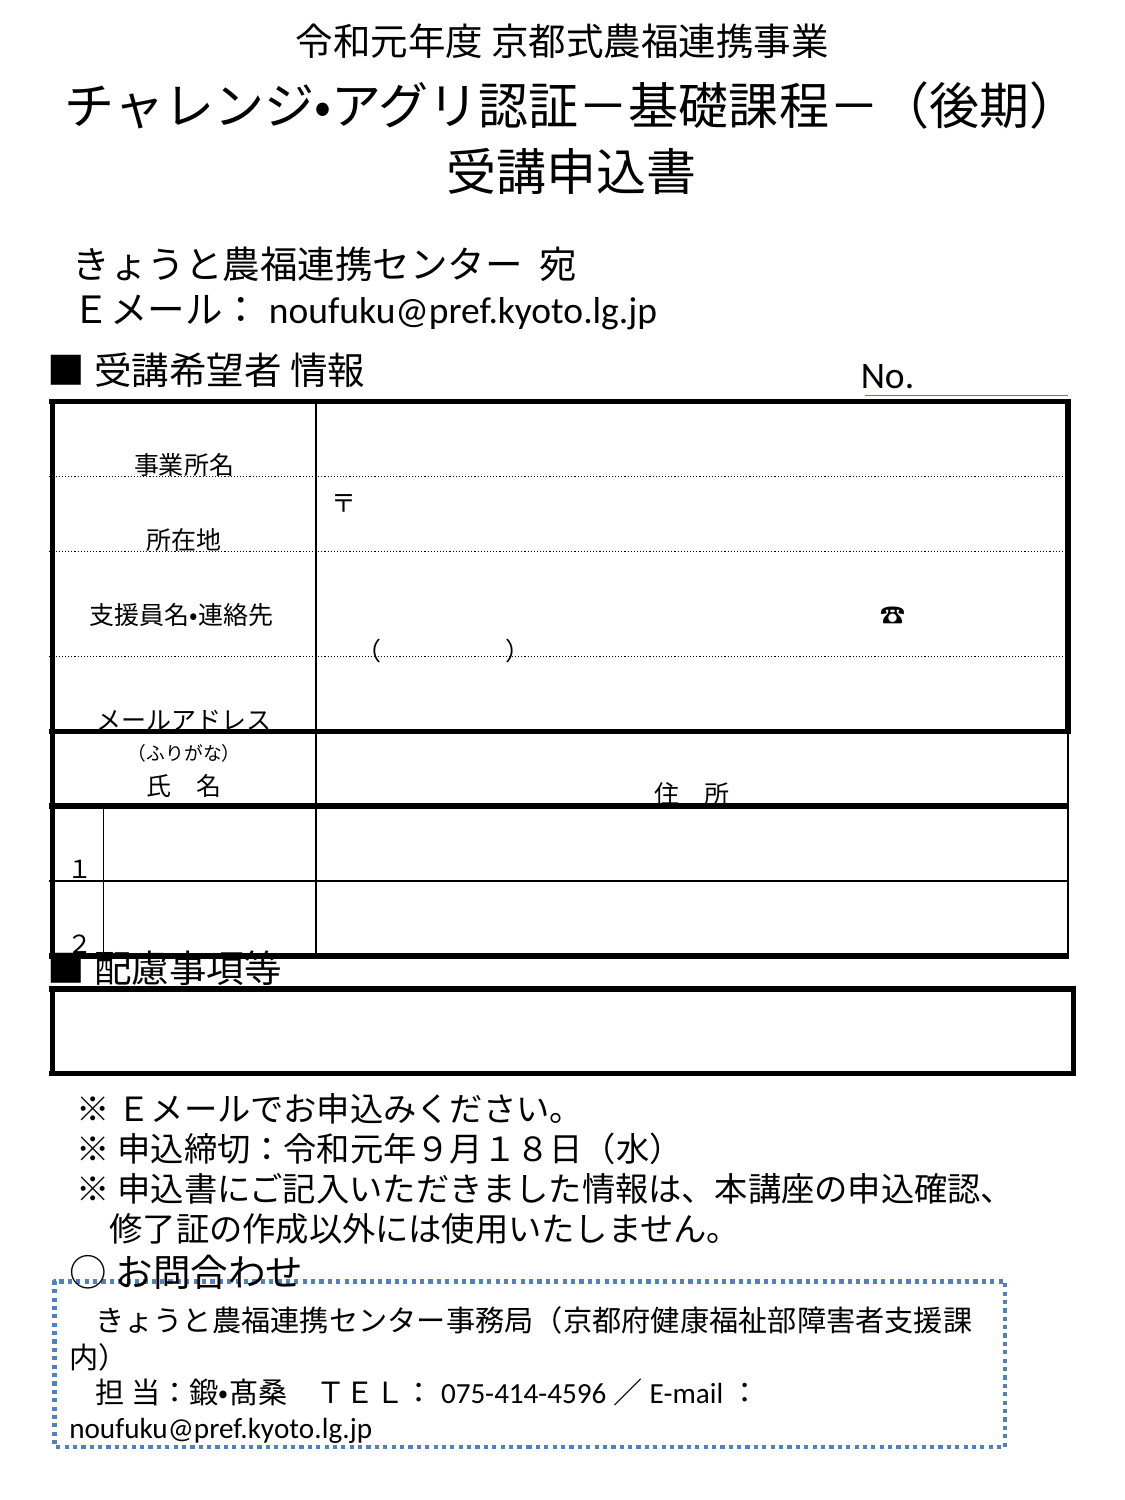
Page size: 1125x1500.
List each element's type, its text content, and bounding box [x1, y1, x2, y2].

text_box ■配慮事項等 [33, 937, 1049, 997]
text_box きょうと農福連携センター 宛 Ｅメール：noufuku@pref.kyoto.lg.jp [57, 233, 1074, 339]
text_box ■受講希望者 情報 [33, 339, 1049, 400]
table_cell 所在地 [55, 477, 315, 551]
table_cell （ふりがな） 氏 名 [55, 734, 315, 803]
text_box ※Ｅメールでお申込みください。 ※申込締切：令和元年９月１８日（水） ※申込書にご記入いただきました情報は、本講座の申込確認、 修了証の作成以外には使用いたしません。 [61, 1080, 1125, 1256]
table_cell ２ [55, 882, 103, 937]
table_cell 〒 [317, 477, 1065, 551]
table_cell [104, 882, 315, 937]
table_cell [104, 809, 315, 880]
table_header [317, 404, 1065, 477]
text_box 受講申込書 [9, 132, 1125, 208]
table_header 事業所名 [55, 404, 315, 477]
table_cell メールアドレス [55, 656, 315, 729]
table_header [55, 992, 1071, 1071]
text_box ○お問合わせ きょうと農福連携センター事務局（京都府健康福祉部障害者支援課内） 担 当：鍛・髙桑 ＴＥＬ：075-414-4596／E-mail：noufuku@pref.kyoto.lg.jp [52, 1279, 1007, 1449]
text_box No. [846, 343, 1125, 404]
table_cell １ [55, 809, 103, 880]
table_cell [317, 882, 1067, 953]
table_cell [317, 809, 1067, 880]
table_cell 住 所 [317, 734, 1067, 803]
text_box 令和元年度 京都式農福連携事業 [54, 10, 1071, 67]
text_box チャレンジ・アグリ認証－基礎課程－（後期） [9, 67, 1125, 132]
table_cell ☎ （ ） [317, 551, 1065, 656]
table_cell [317, 656, 1065, 729]
table_cell 支援員名・連絡先 [55, 551, 315, 656]
